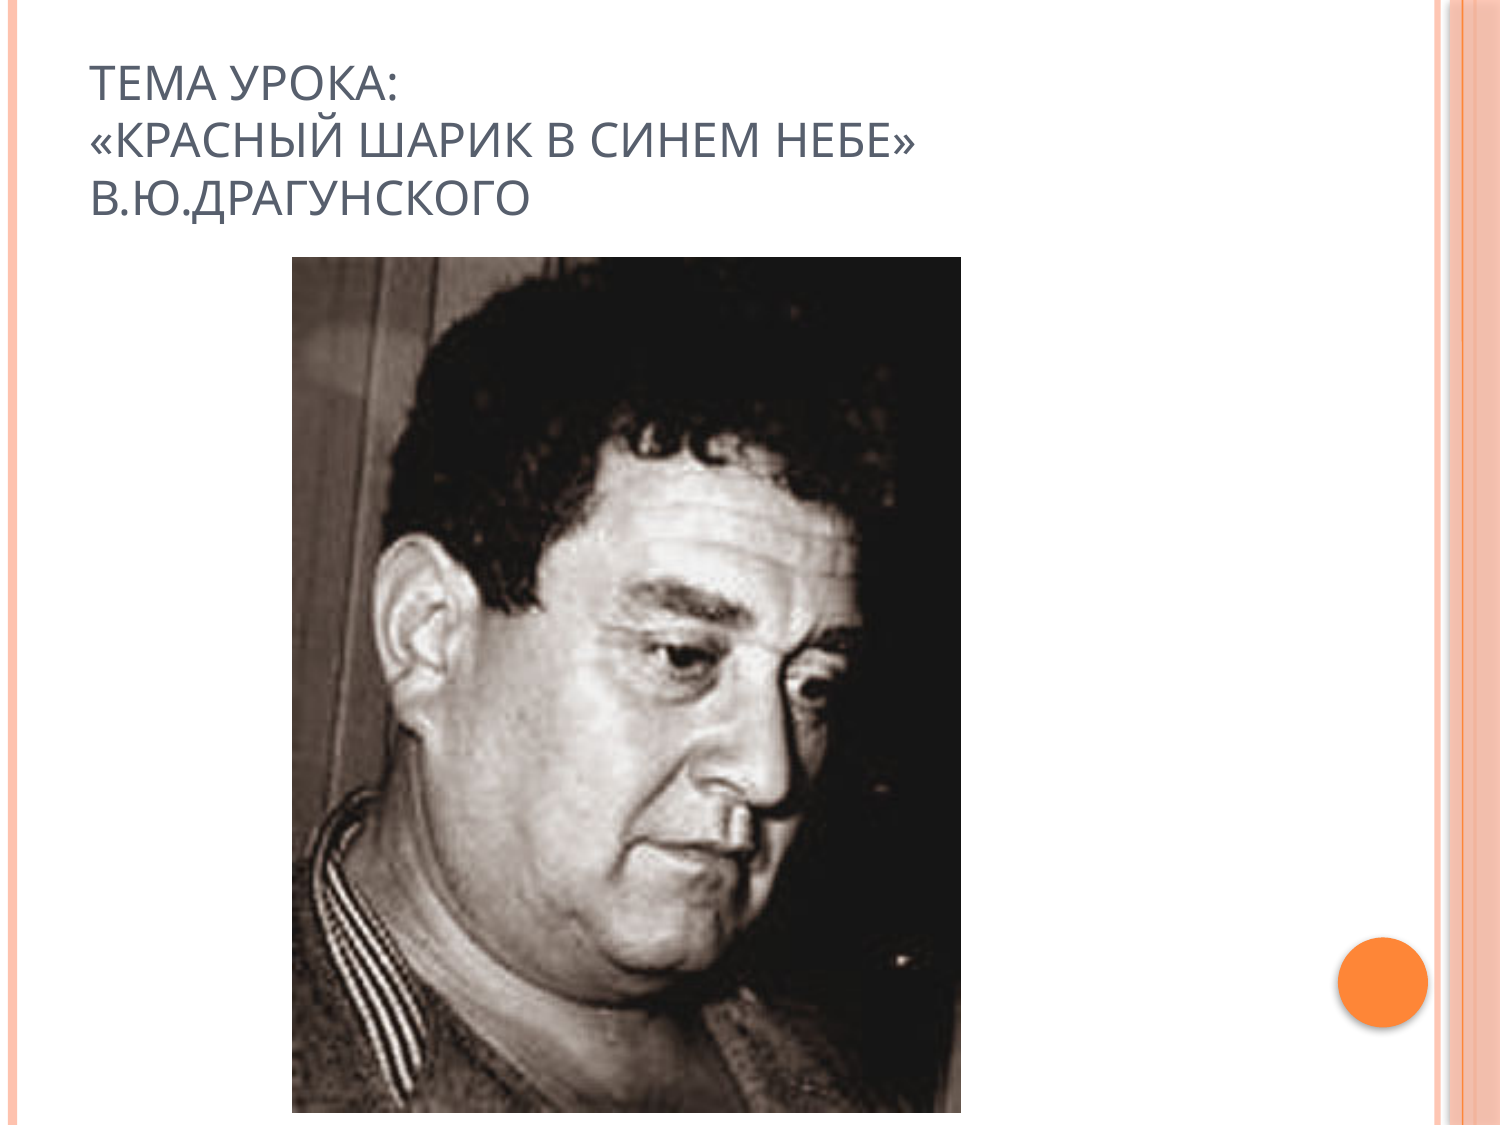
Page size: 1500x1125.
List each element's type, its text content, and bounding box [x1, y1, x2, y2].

title Тема урока: «Красный шарик в синем небе» В.Ю.Драгунского [75, 45, 1300, 233]
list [292, 257, 962, 1114]
